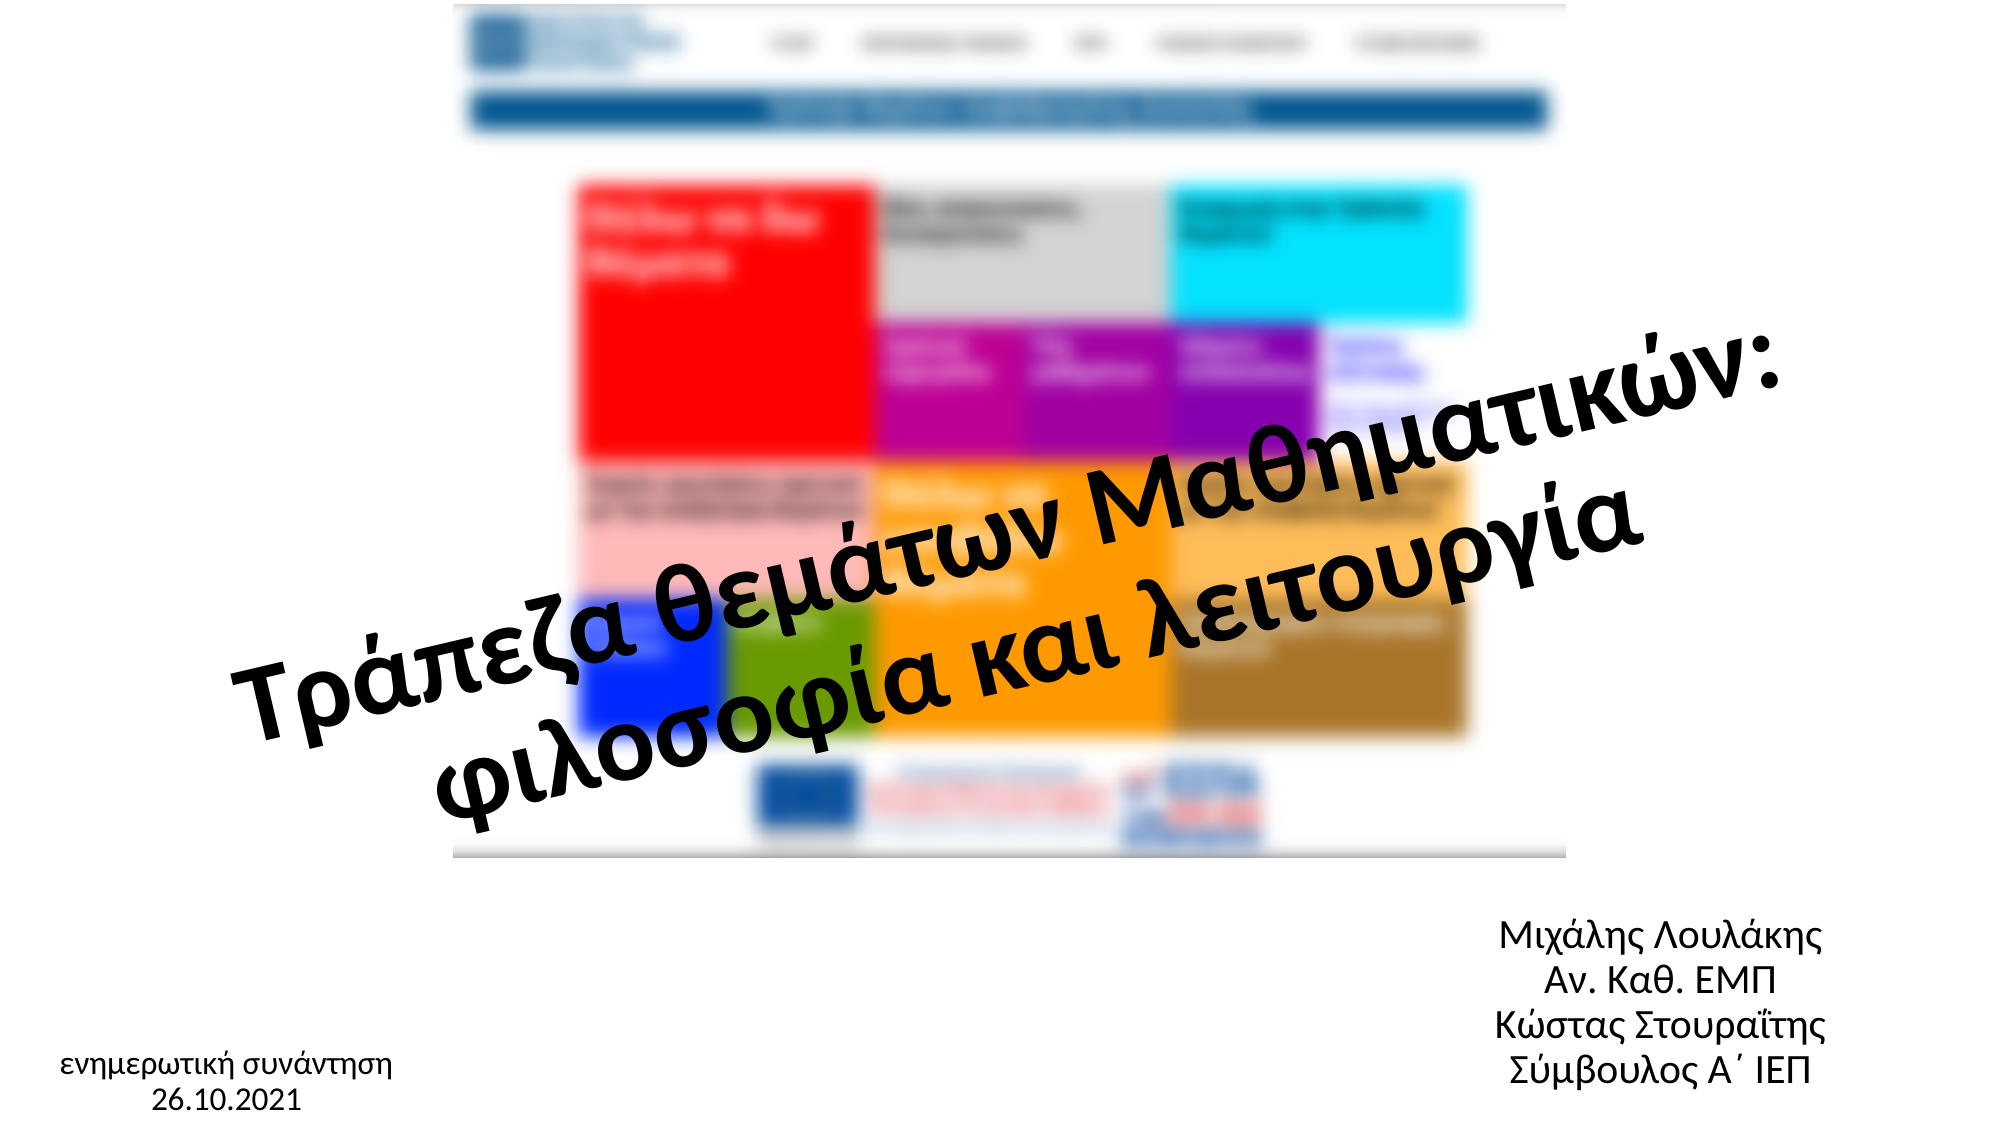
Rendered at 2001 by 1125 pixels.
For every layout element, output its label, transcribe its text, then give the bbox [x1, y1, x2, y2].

picture [452, 4, 1566, 858]
text_box ενημερωτική συνάντηση 26.10.2021 [0, 1026, 453, 1125]
title Τράπεζα θεμάτων Μαθηματικών: φιλοσοφία και λειτουργία [151, 546, 452, 910]
title Τράπεζα θεμάτων Μαθηματικών: φιλοσοφία και λειτουργία [1566, 226, 1883, 593]
text_box Μιχάλης Λουλάκης Αν. Καθ. ΕΜΠ Κώστας Στουραΐτης Σύμβουλος Α΄ ΙΕΠ [1343, 889, 1978, 1101]
